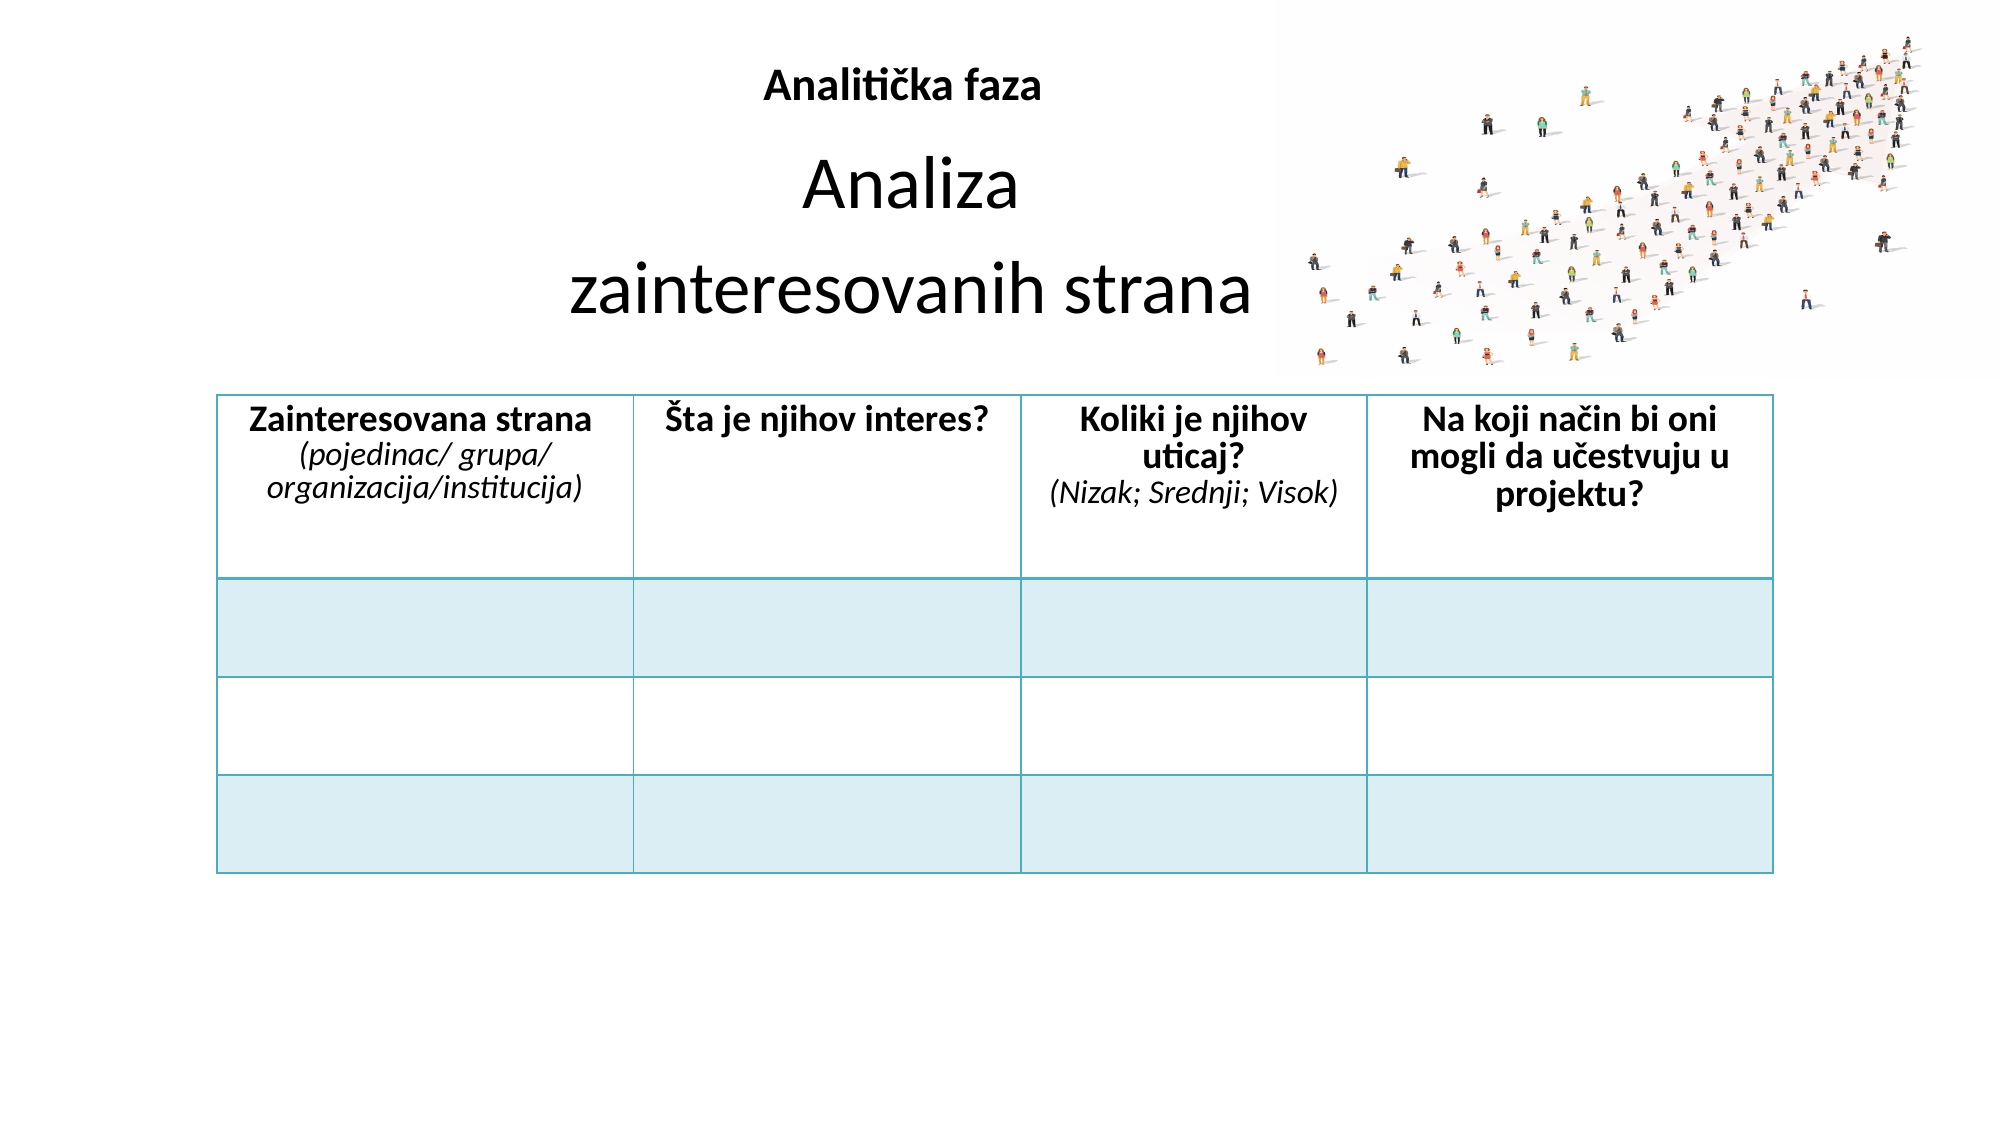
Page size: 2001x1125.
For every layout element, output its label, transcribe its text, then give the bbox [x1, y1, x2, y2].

table_cell [634, 776, 1020, 872]
table_cell [1368, 776, 1772, 872]
table_cell [634, 678, 1020, 774]
table_header Šta je njihov interes? [634, 396, 1020, 577]
list Analiza zainteresovanih strana [54, 125, 1752, 1060]
title Analitička faza [99, 45, 1269, 125]
table_header Koliki je njihov uticaj? (Nizak; Srednji; Visok) [1022, 396, 1366, 577]
table_cell [1368, 678, 1772, 774]
table_cell [1022, 580, 1366, 676]
table_cell [1022, 776, 1366, 872]
table_cell [218, 580, 633, 676]
table_header Zainteresovana strana (pojedinac/ grupa/ organizacija/institucija) [218, 396, 633, 577]
table_header Na koji način bi oni mogli da učestvuju u projektu? [1368, 396, 1772, 577]
picture [1275, 0, 2000, 380]
table_cell [634, 580, 1020, 676]
table_cell [1022, 678, 1366, 774]
table_cell [1368, 580, 1772, 676]
table_cell [218, 776, 633, 872]
table_cell [218, 678, 633, 774]
